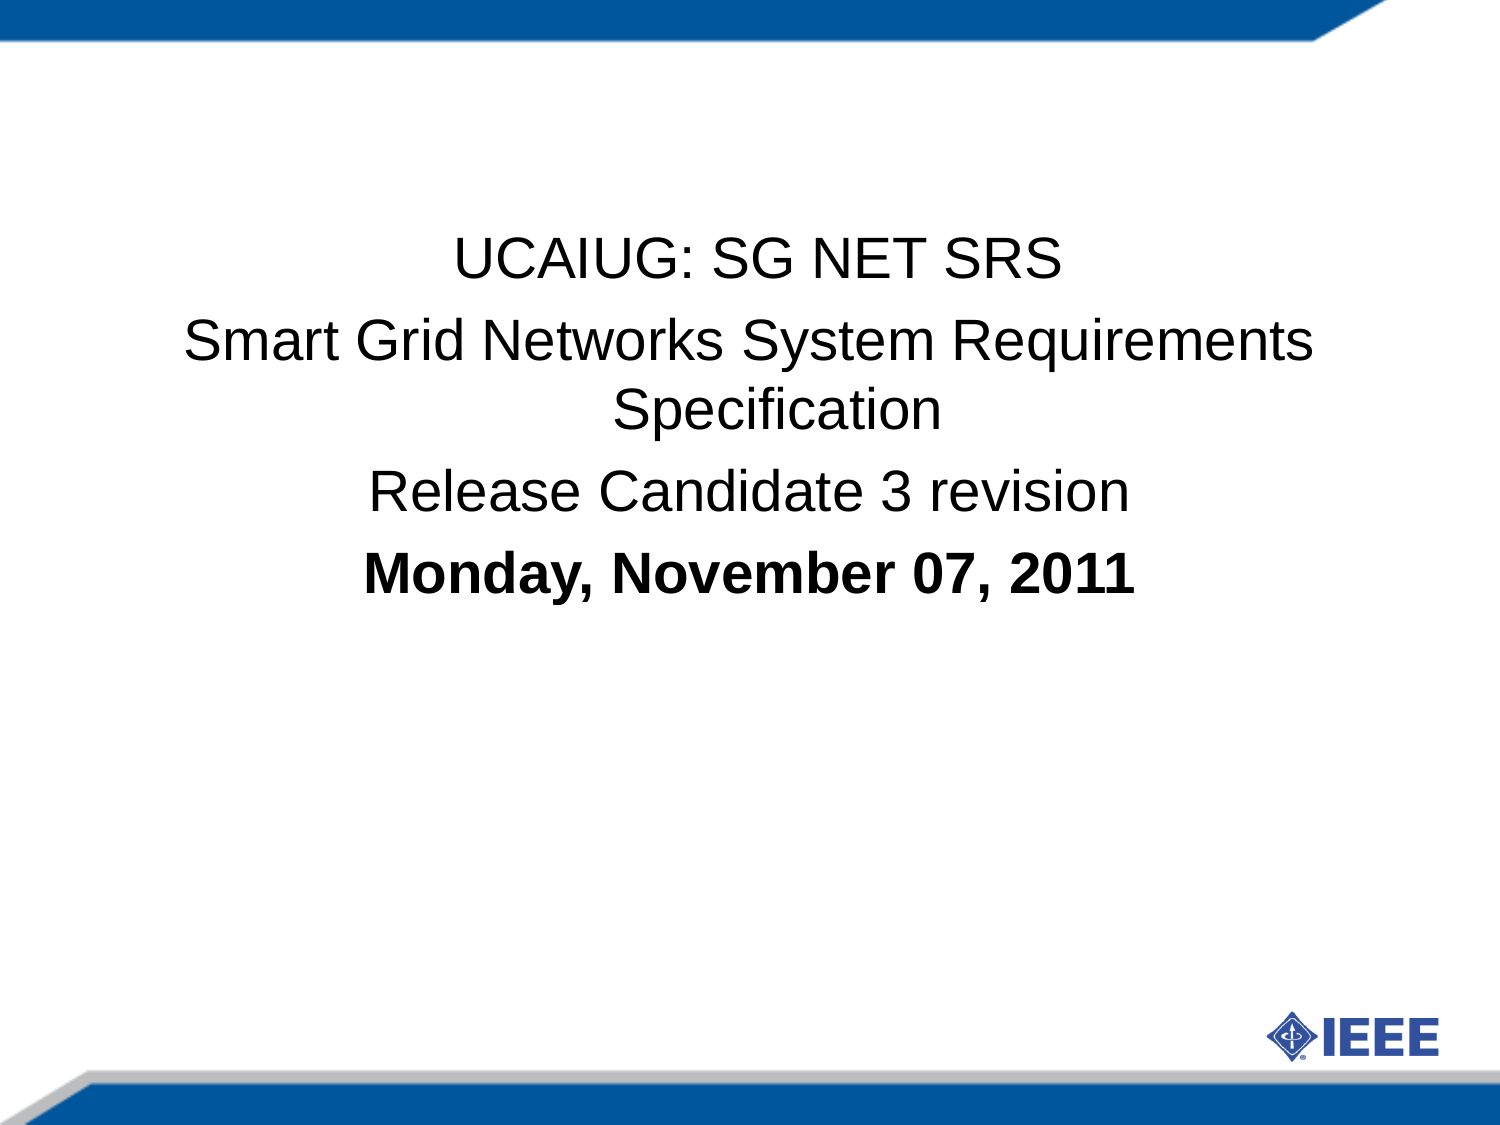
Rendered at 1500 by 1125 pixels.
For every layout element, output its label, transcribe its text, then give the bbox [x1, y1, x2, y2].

picture [0, 0, 1500, 1125]
list UCAIUG: SG NET SRS Smart Grid Networks System Requirements Specification Release Candidate 3 revision Monday, November 07, 2011 [112, 212, 1388, 1001]
